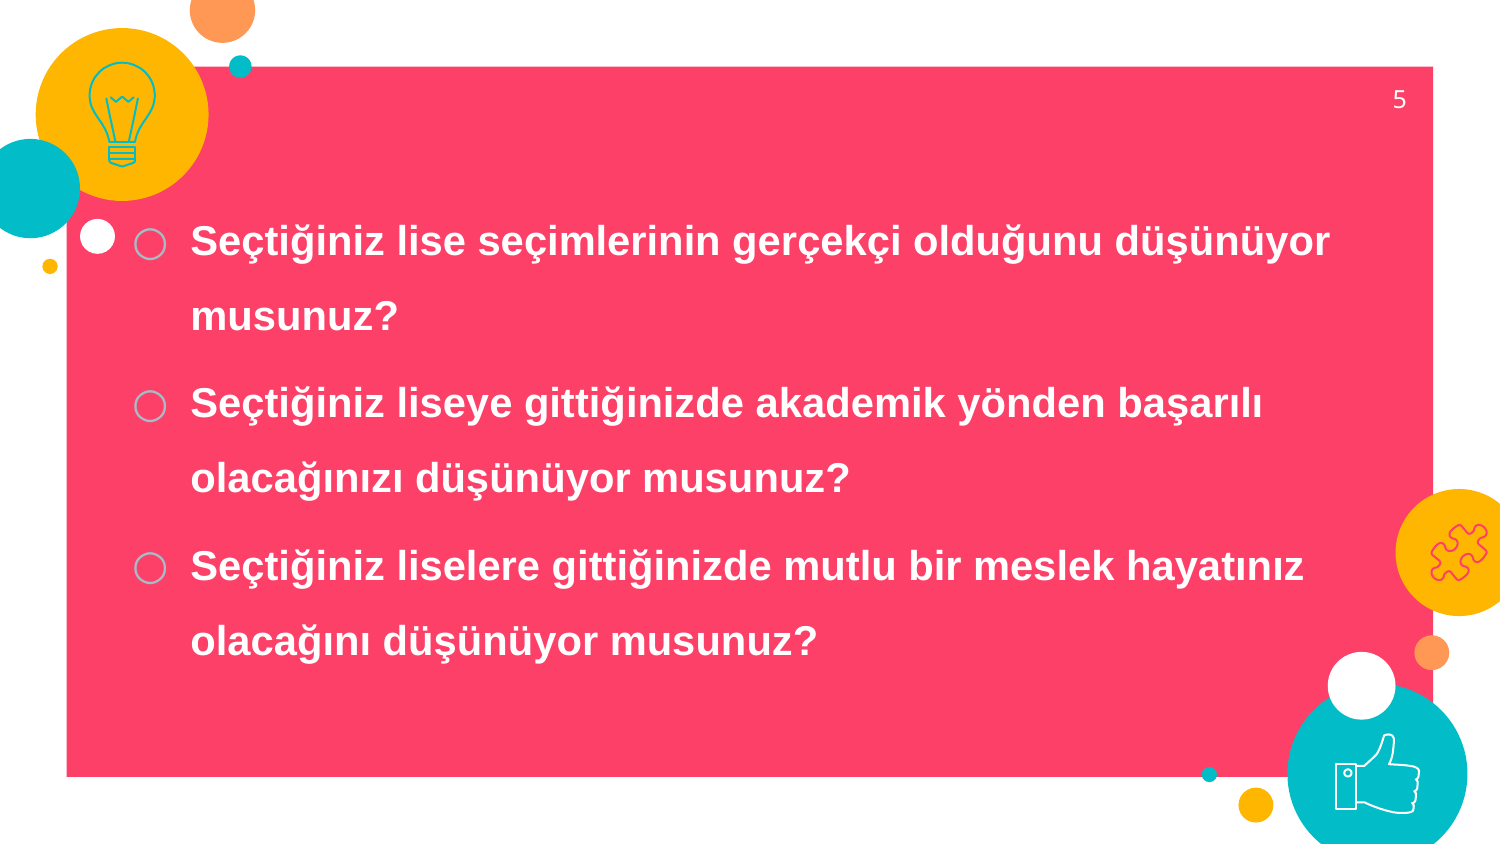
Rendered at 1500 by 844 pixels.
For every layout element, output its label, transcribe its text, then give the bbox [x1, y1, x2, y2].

slide_number 5 [1331, 68, 1422, 134]
list Seçtiğiniz lise seçimlerinin gerçekçi olduğunu düşünüyor musunuz? Seçtiğiniz liseye gittiğinizde akademik yönden başarılı olacağınızı düşünüyor musunuz? Seçtiğiniz liselere gittiğinizde mutlu bir meslek hayatınız olacağını düşünüyor musunuz? [100, 173, 1400, 706]
